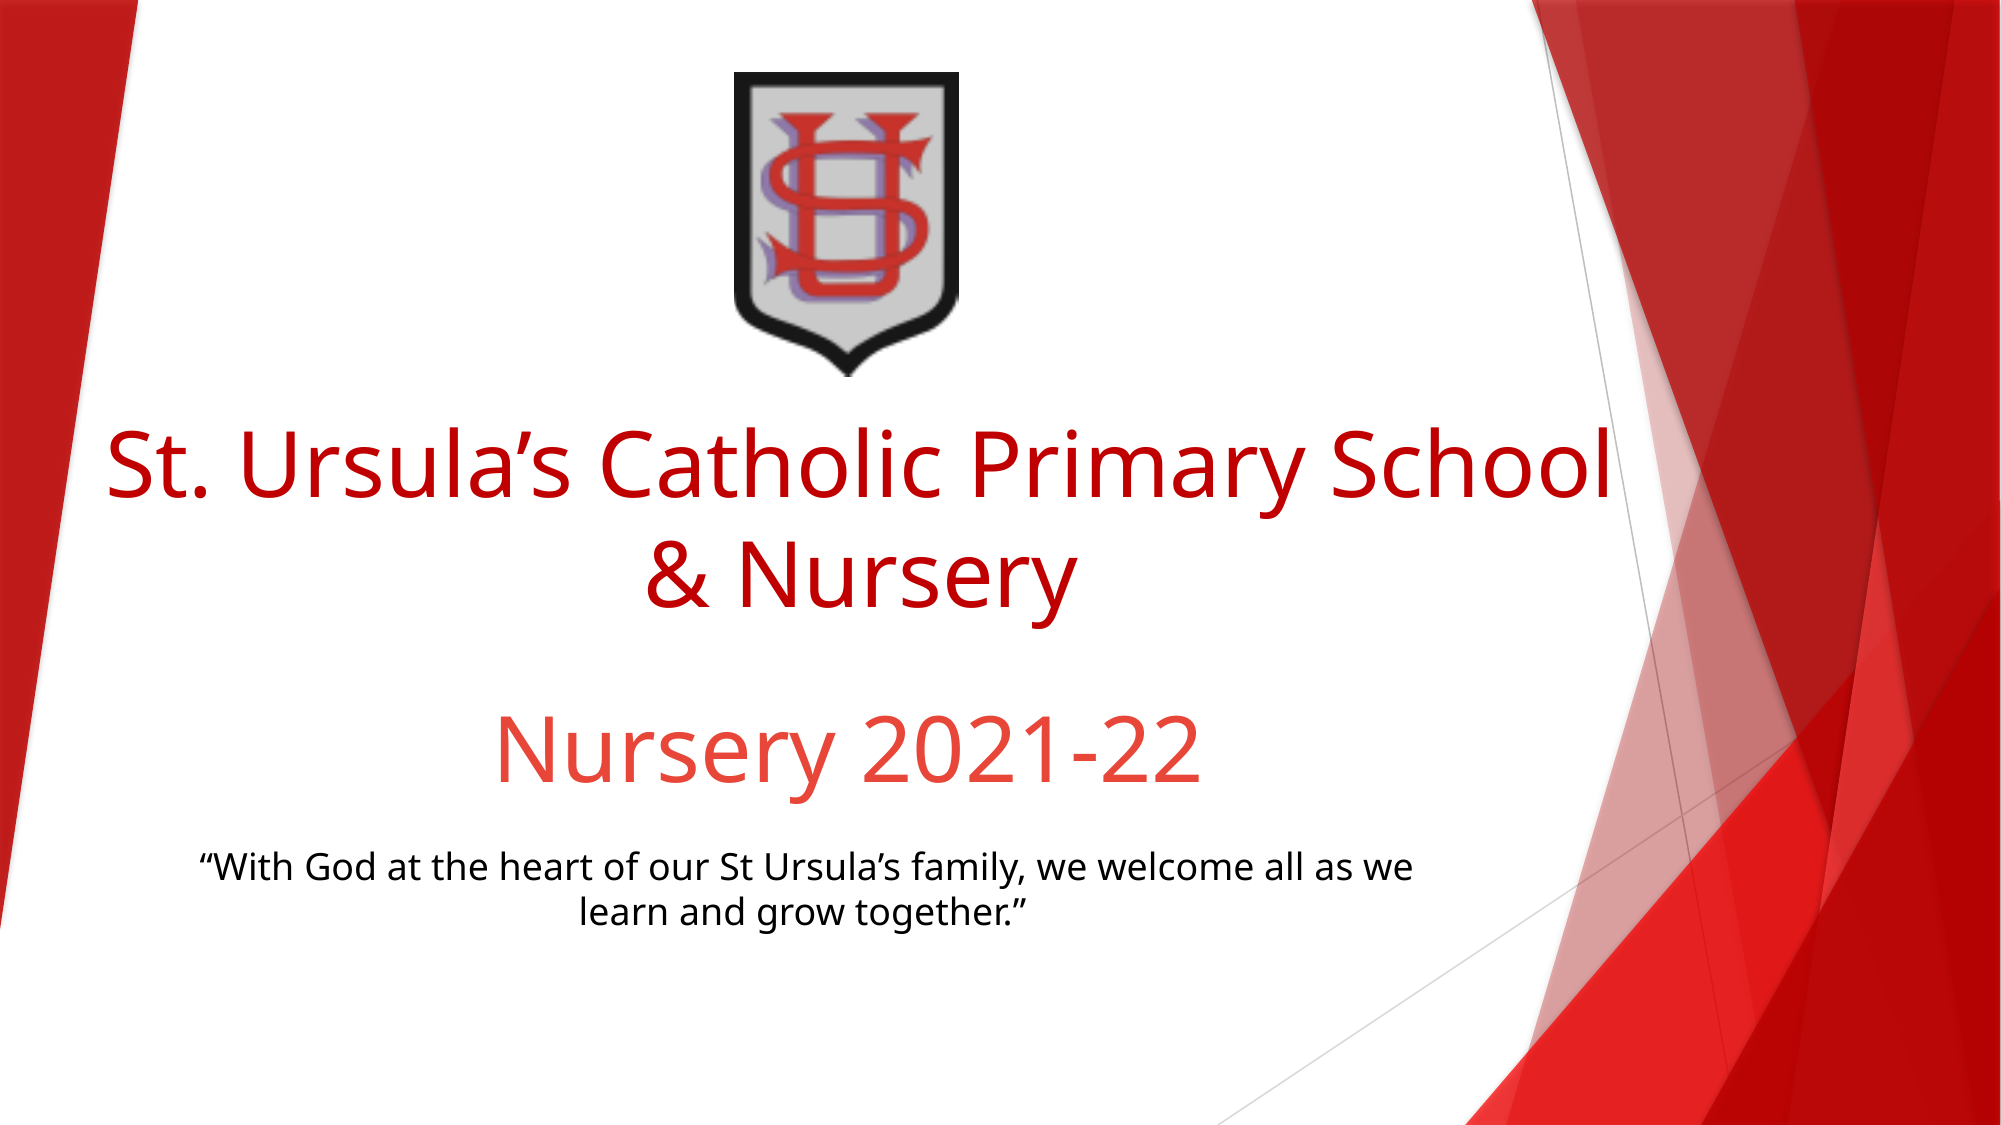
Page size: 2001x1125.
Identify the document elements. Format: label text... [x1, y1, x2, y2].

picture [734, 71, 960, 377]
text_box Nursery 2021-22 [476, 690, 1752, 809]
subtitle “With God at the heart of our St Ursula’s family, we welcome all as we learn and grow together.” [170, 835, 1445, 1016]
title St. Ursula’s Catholic Primary School & Nursery [0, 363, 1752, 634]
